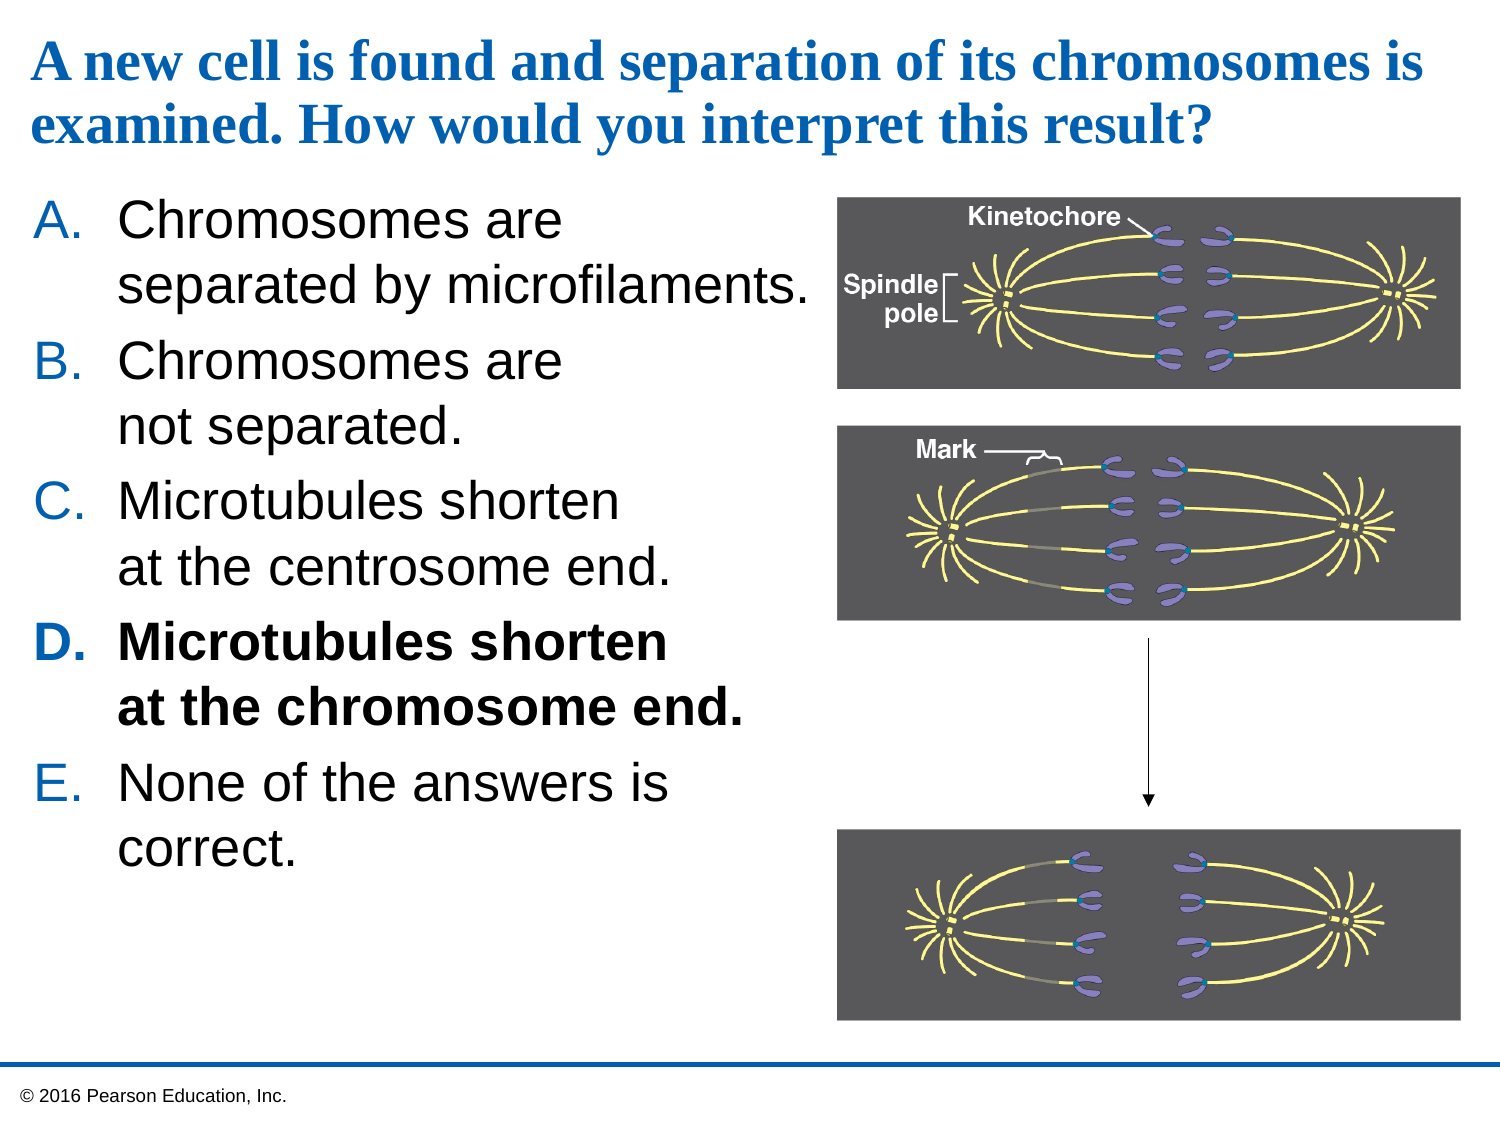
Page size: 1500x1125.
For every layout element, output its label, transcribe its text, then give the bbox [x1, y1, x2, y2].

title A new cell is found and separation of its chromosomes is examined. How would you interpret this result? [29, 29, 1470, 165]
picture [834, 825, 1464, 1023]
footer © 2016 Pearson Education, Inc. [0, 1064, 507, 1125]
list Chromosomes are separated by microfilaments. Chromosomes are not separated. Microtubules shorten at the centrosome end. Microtubules shorten at the chromosome end. None of the answers is correct. [23, 184, 1464, 1043]
picture [833, 193, 1464, 621]
